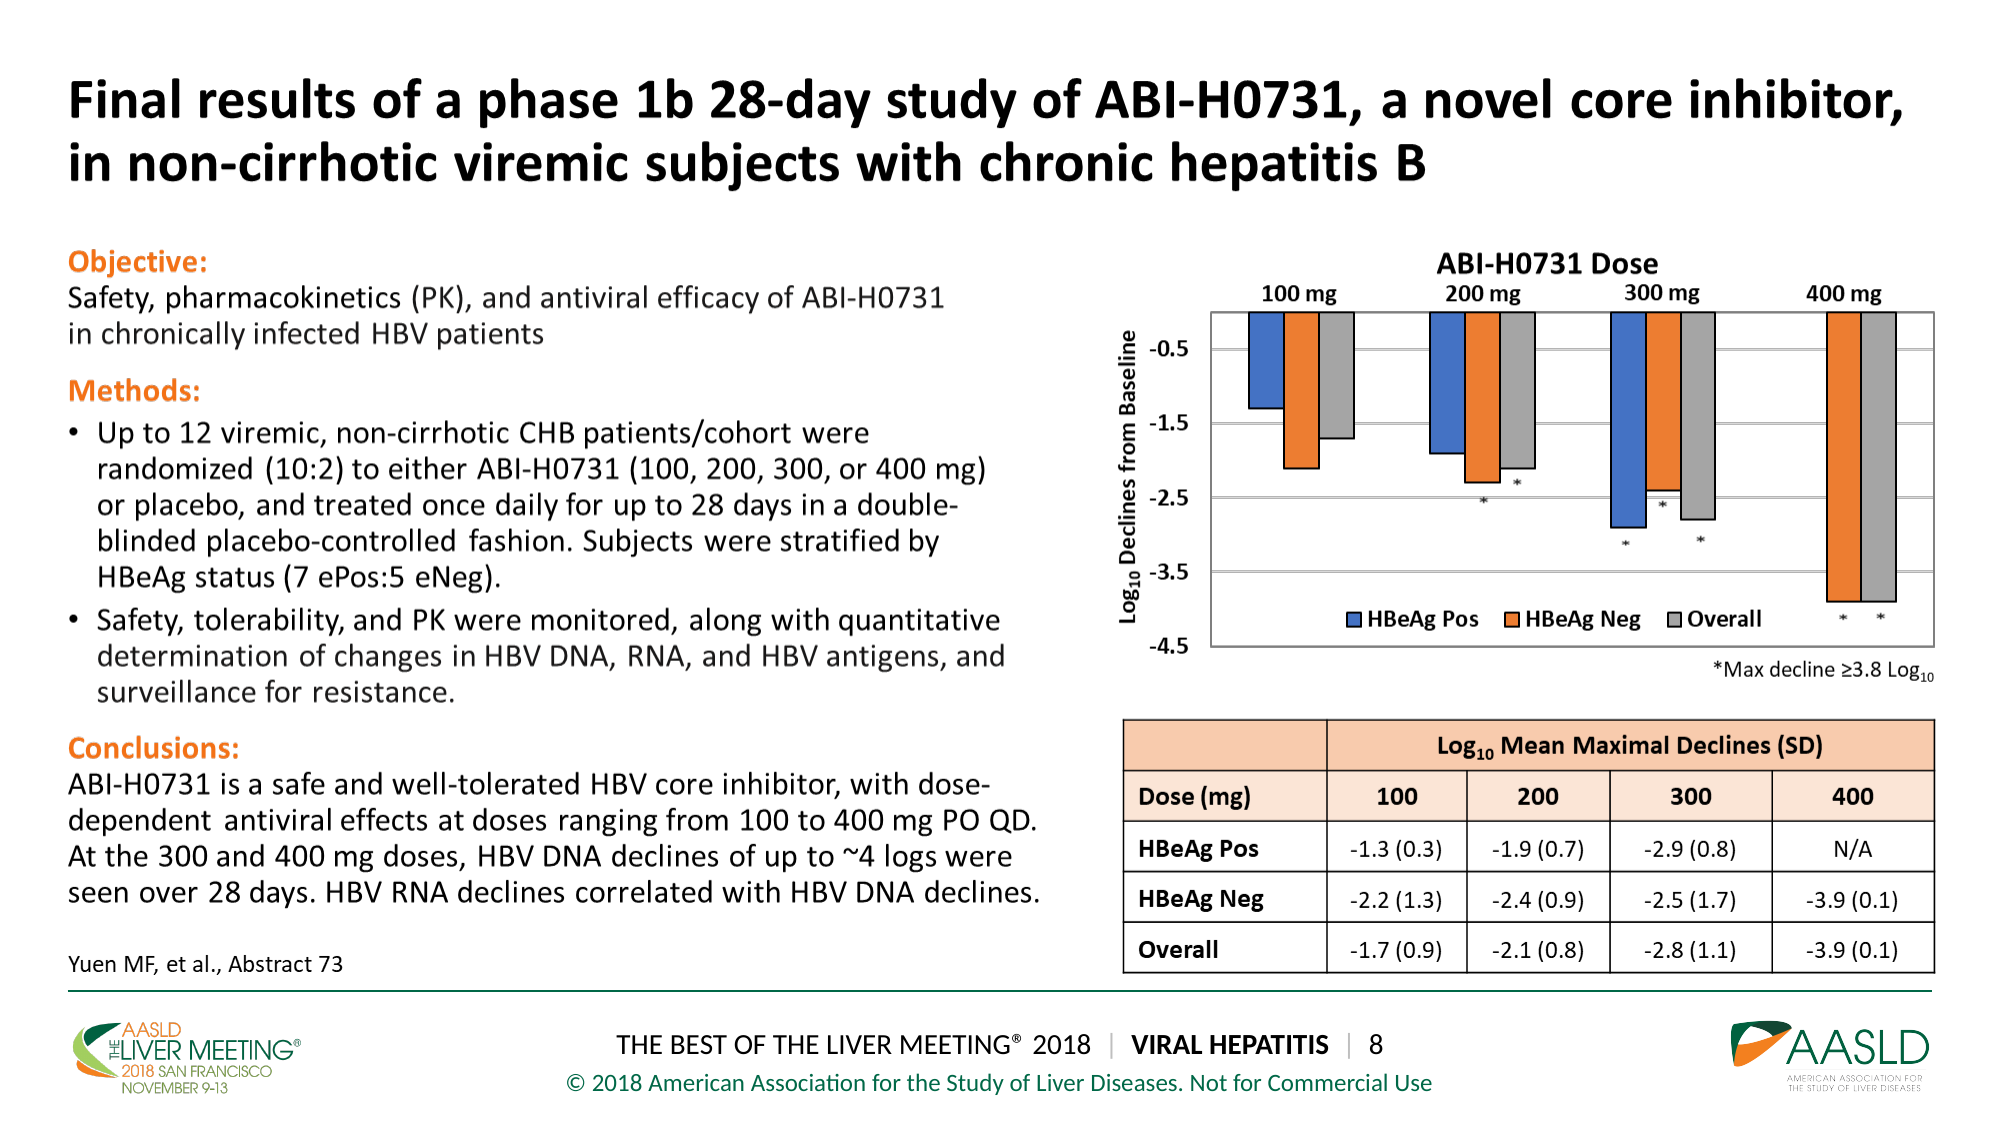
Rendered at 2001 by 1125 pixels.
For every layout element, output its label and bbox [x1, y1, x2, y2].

picture [0, 0, 2000, 994]
picture [1726, 1020, 1934, 1096]
